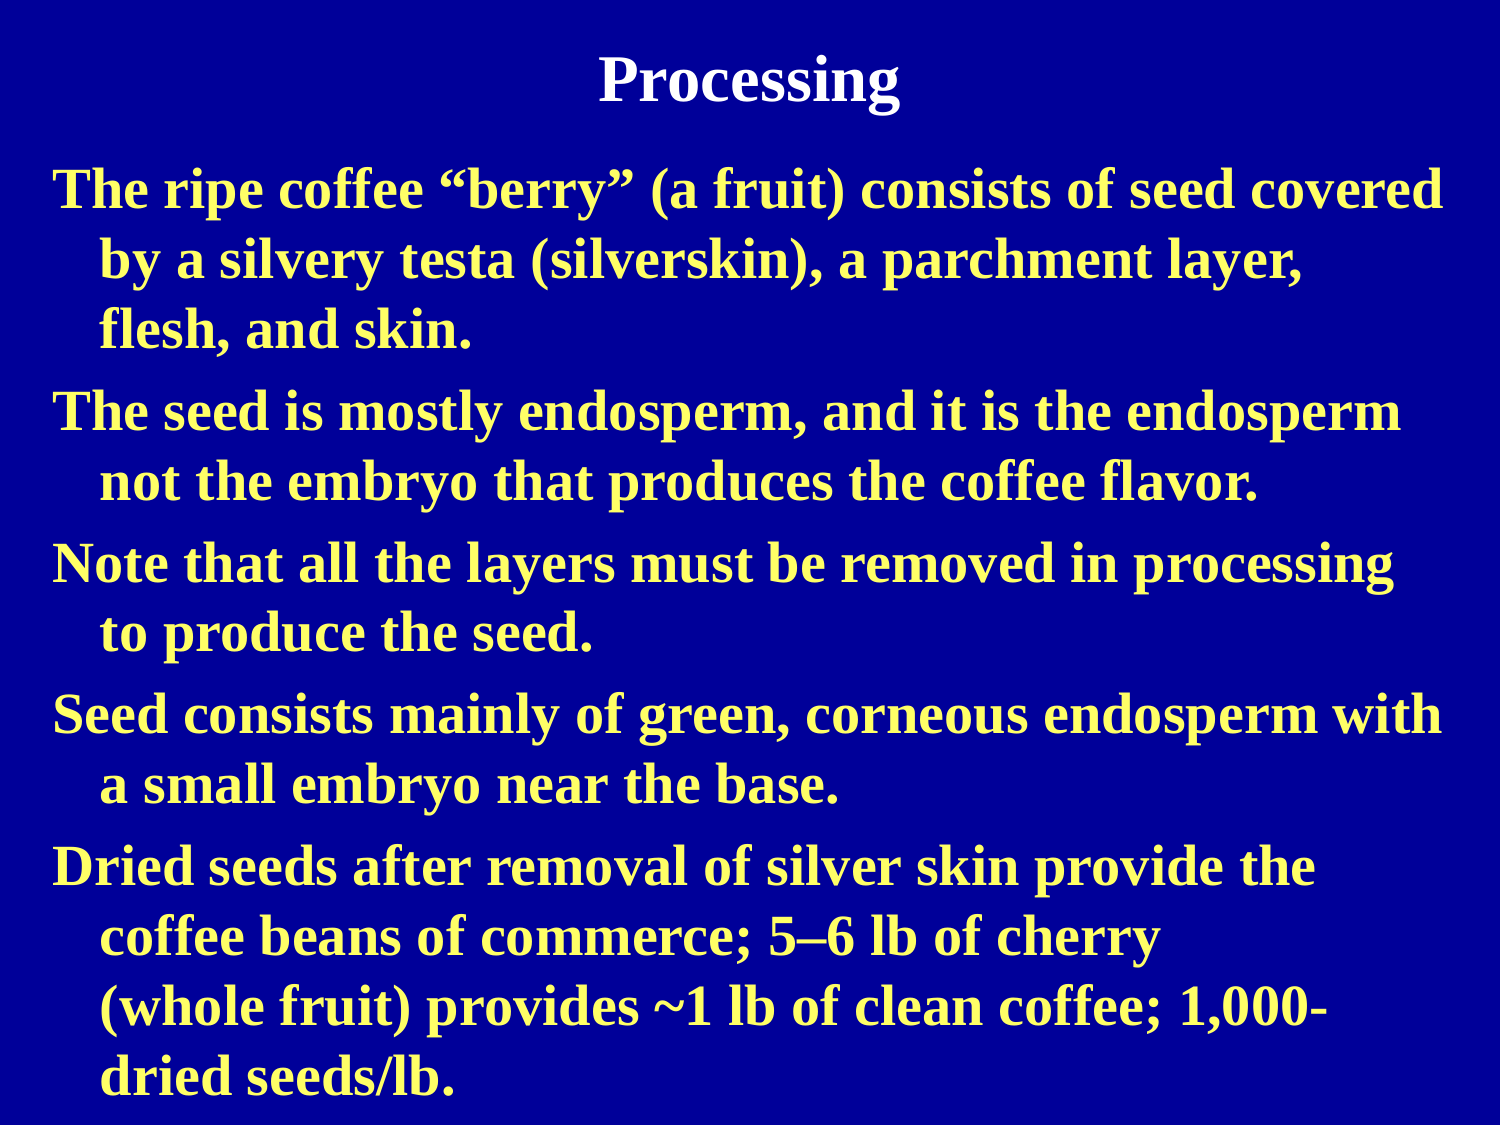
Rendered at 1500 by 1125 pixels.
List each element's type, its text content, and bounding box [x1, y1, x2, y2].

text_box The ripe coffee “berry” (a fruit) consists of seed covered by a silvery testa (silverskin), a parchment layer, flesh, and skin. The seed is mostly endosperm, and it is the endosperm not the embryo that produces the coffee flavor. Note that all the layers must be removed in processing to produce the seed. Seed consists mainly of green, corneous endosperm with a small embryo near the base. Dried seeds after removal of silver skin provide the coffee beans of commerce; 5–6 lb of cherry (whole fruit) provides ~1 lb of clean coffee; 1,000-dried seeds/lb. [37, 142, 1463, 1115]
title Processing [112, 0, 1388, 150]
